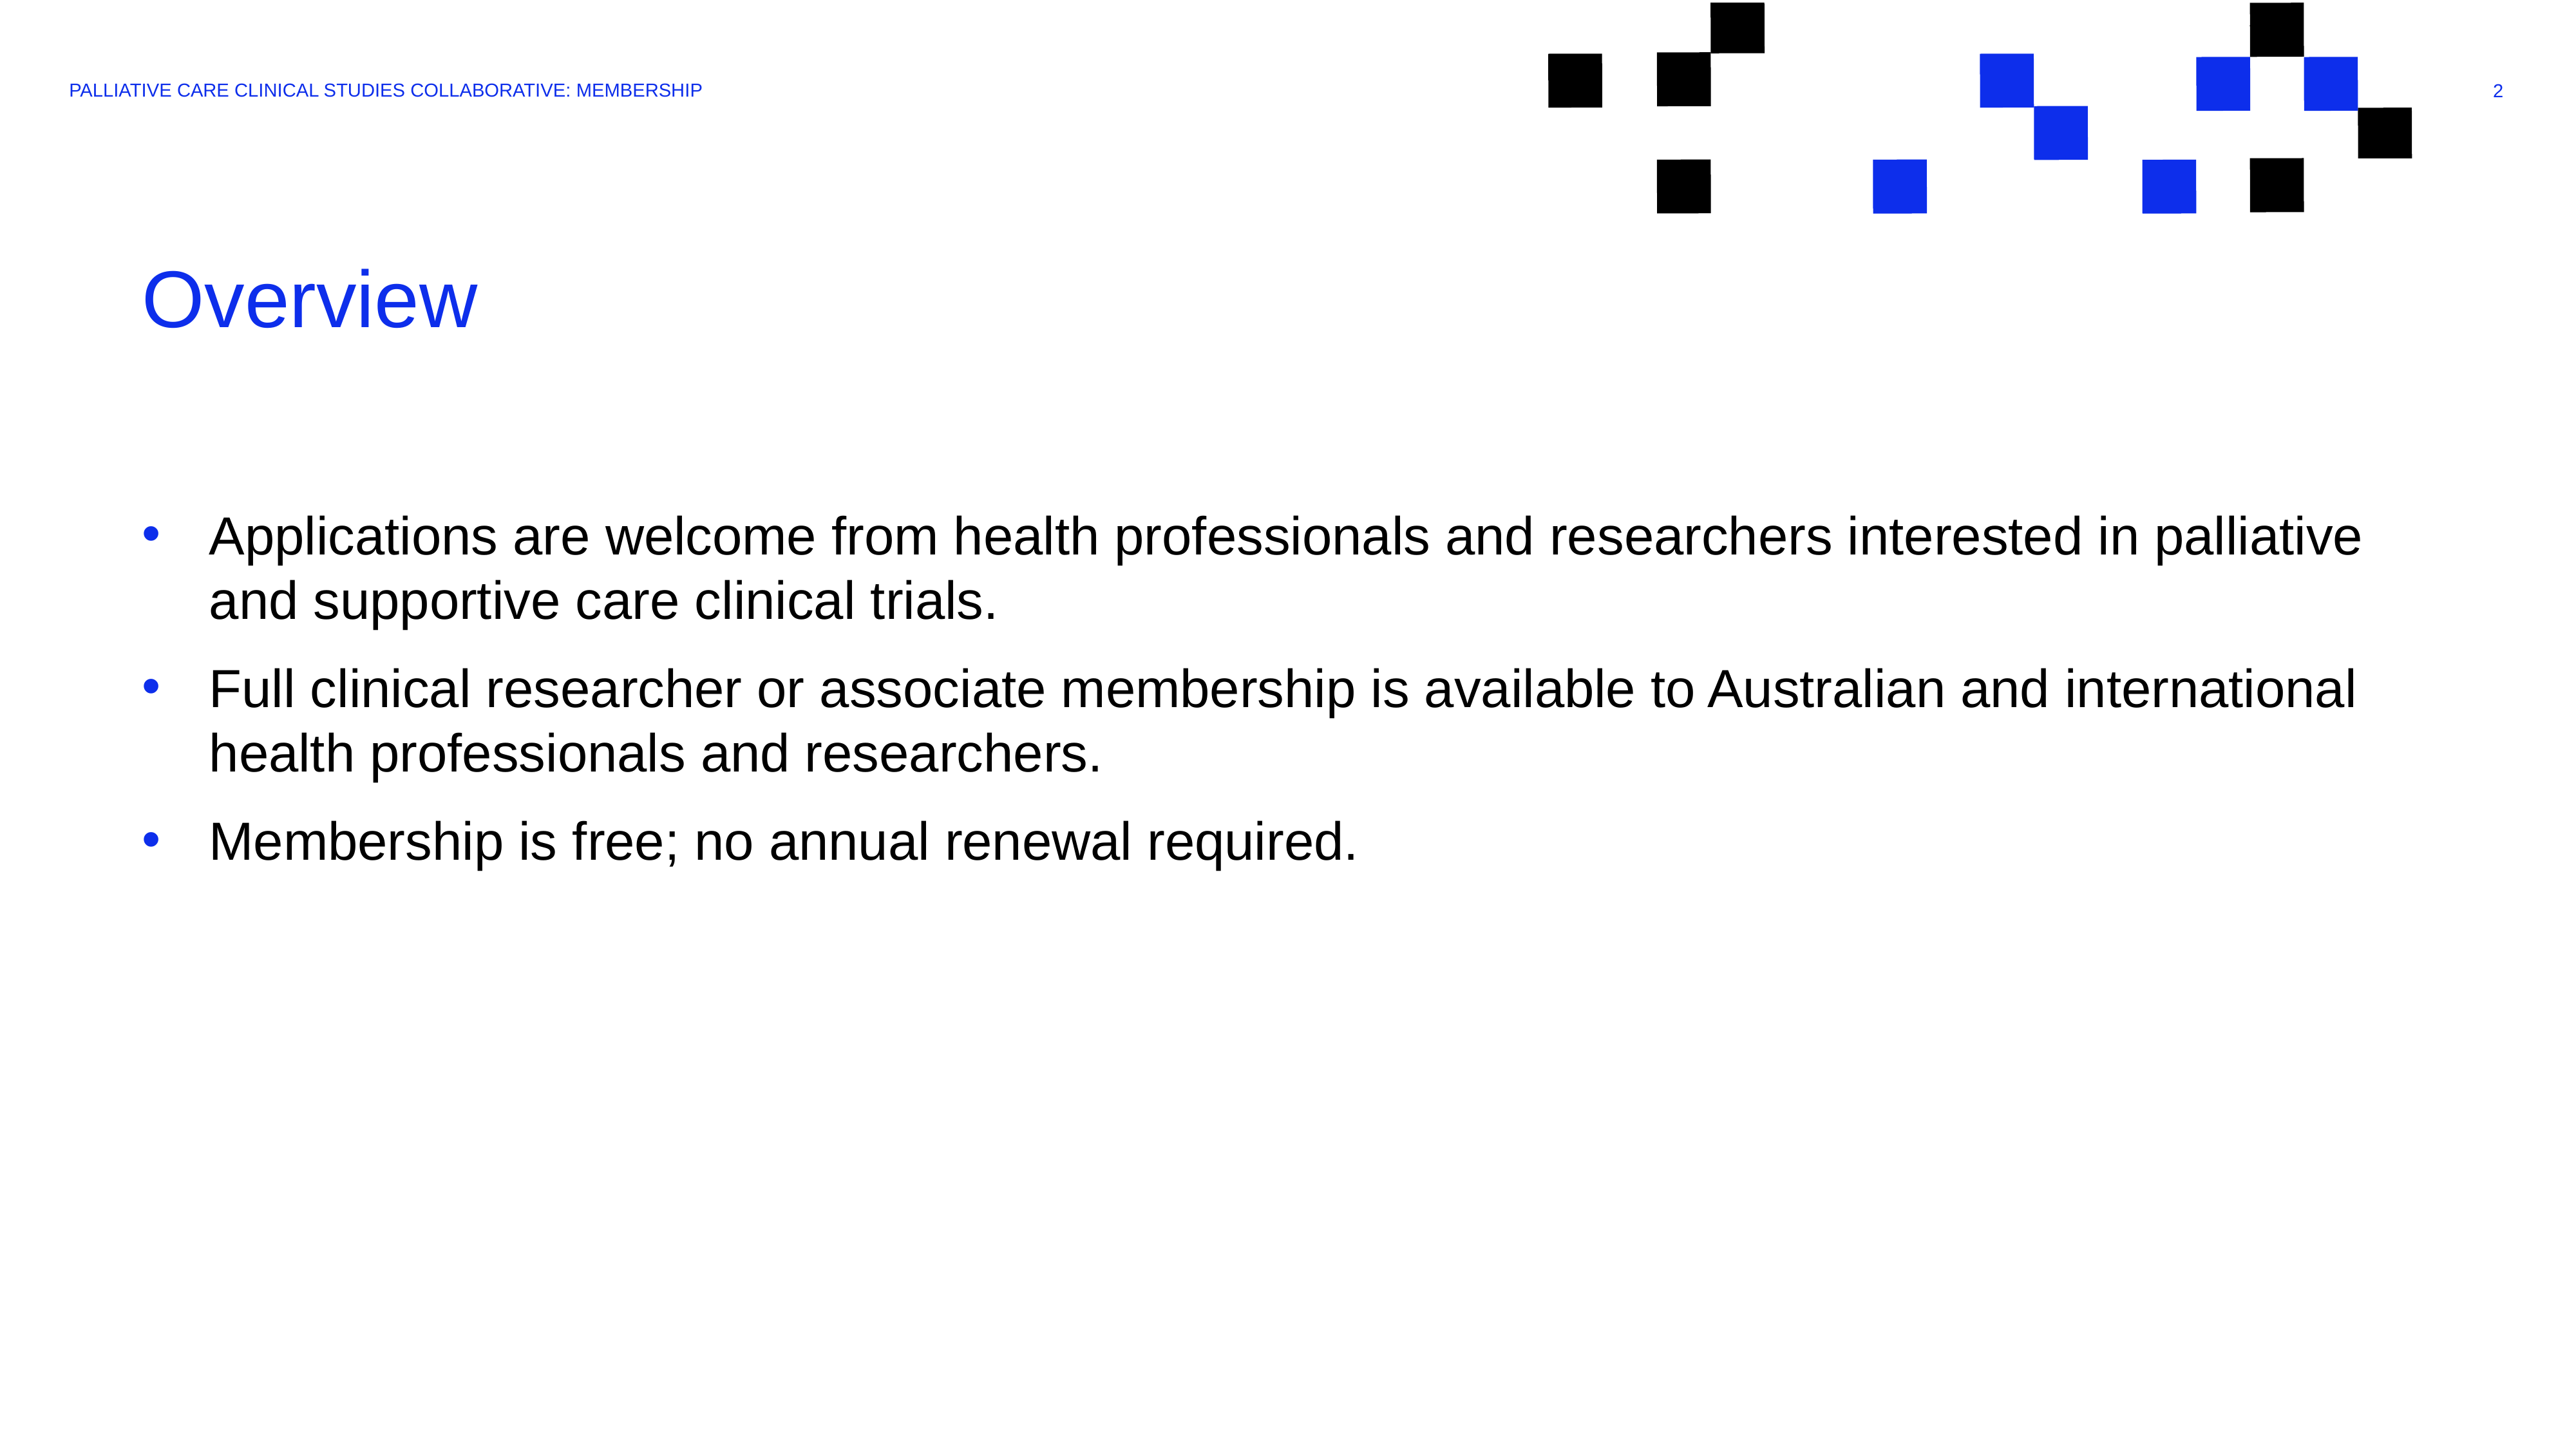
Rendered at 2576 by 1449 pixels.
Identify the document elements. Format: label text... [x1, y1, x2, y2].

list Applications are welcome from health professionals and researchers interested in palliative and supportive care clinical trials. Full clinical researcher or associate membership is available to Australian and international health professionals and researchers. Membership is free; no annual renewal required. [142, 500, 2382, 1117]
title Overview [142, 254, 1246, 476]
list Palliative care clinical studies collaborative: membership [69, 62, 1211, 119]
